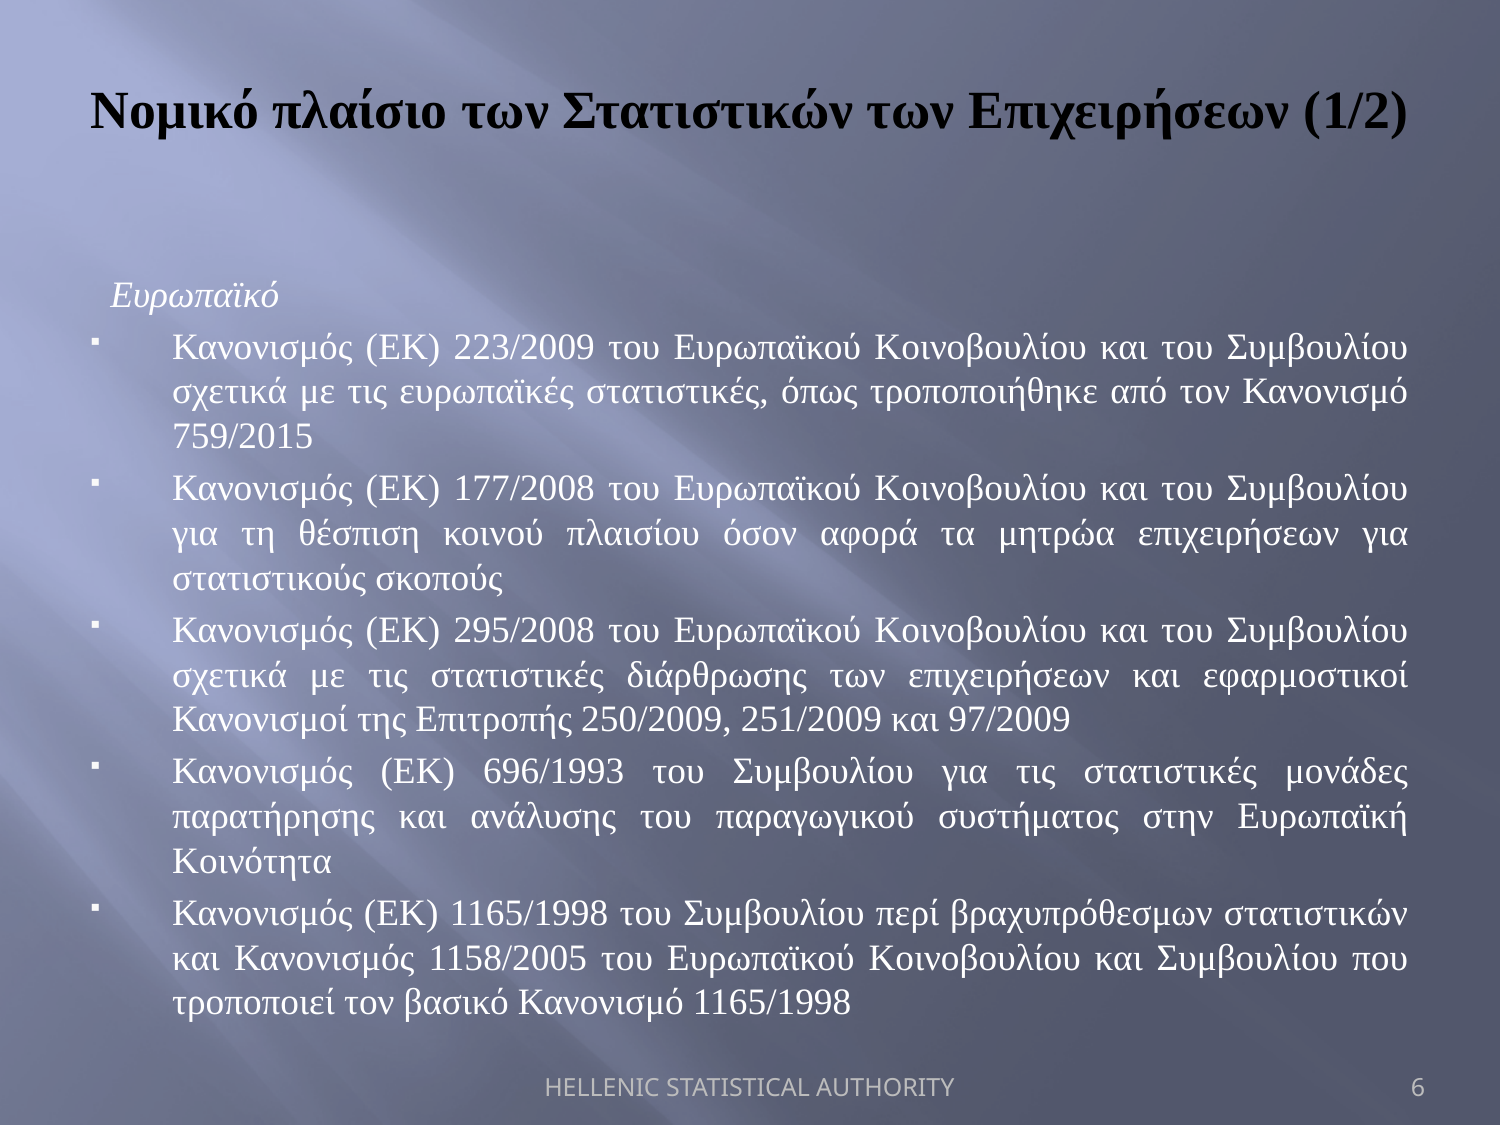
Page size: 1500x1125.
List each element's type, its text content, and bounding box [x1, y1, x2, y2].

title Νομικό πλαίσιο των Στατιστικών των Επιχειρήσεων (1/2) [75, 45, 1425, 233]
footer HELLENIC STATISTICAL AUTHORITY [512, 1052, 988, 1113]
list Ευρωπαϊκό Κανονισμός (ΕΚ) 223/2009 του Ευρωπαϊκού Κοινοβουλίου και του Συμβουλίου σχετικά με τις ευρωπαϊκές στατιστικές, όπως τροποποιήθηκε από τον Κανονισμό 759/2015 Κανονισμός (ΕΚ) 177/2008 του Ευρωπαϊκού Κοινοβουλίου και του Συμβουλίου για τη θέσπιση κοινού πλαισίου όσον αφορά τα μητρώα επιχειρήσεων για στατιστικούς σκοπούς Κανονισμός (ΕΚ) 295/2008 του Ευρωπαϊκού Κοινοβουλίου και του Συμβουλίου σχετικά με τις στατιστικές διάρθρωσης των επιχειρήσεων και εφαρμοστικοί Κανονισμοί της Επιτροπής 250/2009, 251/2009 και 97/2009 Κανονισμός (ΕΚ) 696/1993 του Συμβουλίου για τις στατιστικές μονάδες παρατήρησης και ανάλυσης του παραγωγικού συστήματος στην Ευρωπαϊκή Κοινότητα Κανονισμός (ΕΚ) 1165/1998 του Συμβουλίου περί βραχυπρόθεσμων στατιστικών και Κανονισμός 1158/2005 του Ευρωπαϊκού Κοινοβουλίου και Συμβουλίου που τροποποιεί τον βασικό Κανονισμό 1165/1998 [75, 262, 1425, 1035]
slide_number 6 [1299, 1052, 1425, 1113]
